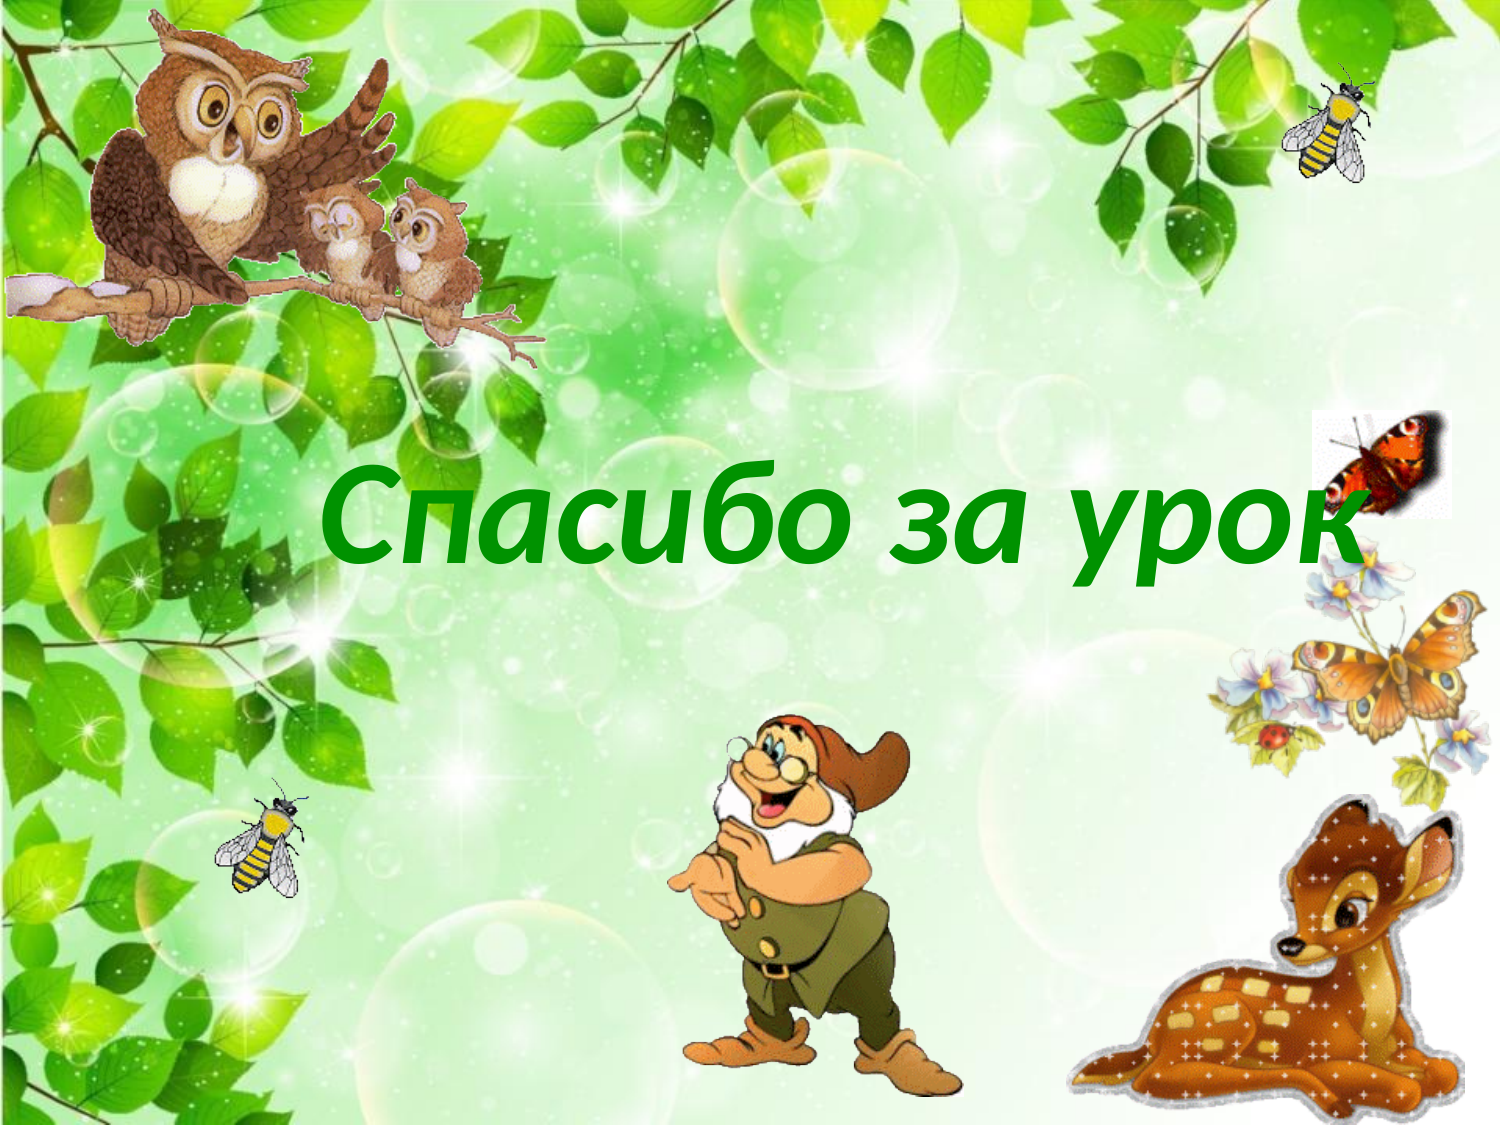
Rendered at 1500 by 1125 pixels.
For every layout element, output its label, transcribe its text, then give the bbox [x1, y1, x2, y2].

title Спасибо за урок [210, 328, 1477, 680]
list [1277, 58, 1423, 219]
picture [0, 0, 1500, 1125]
